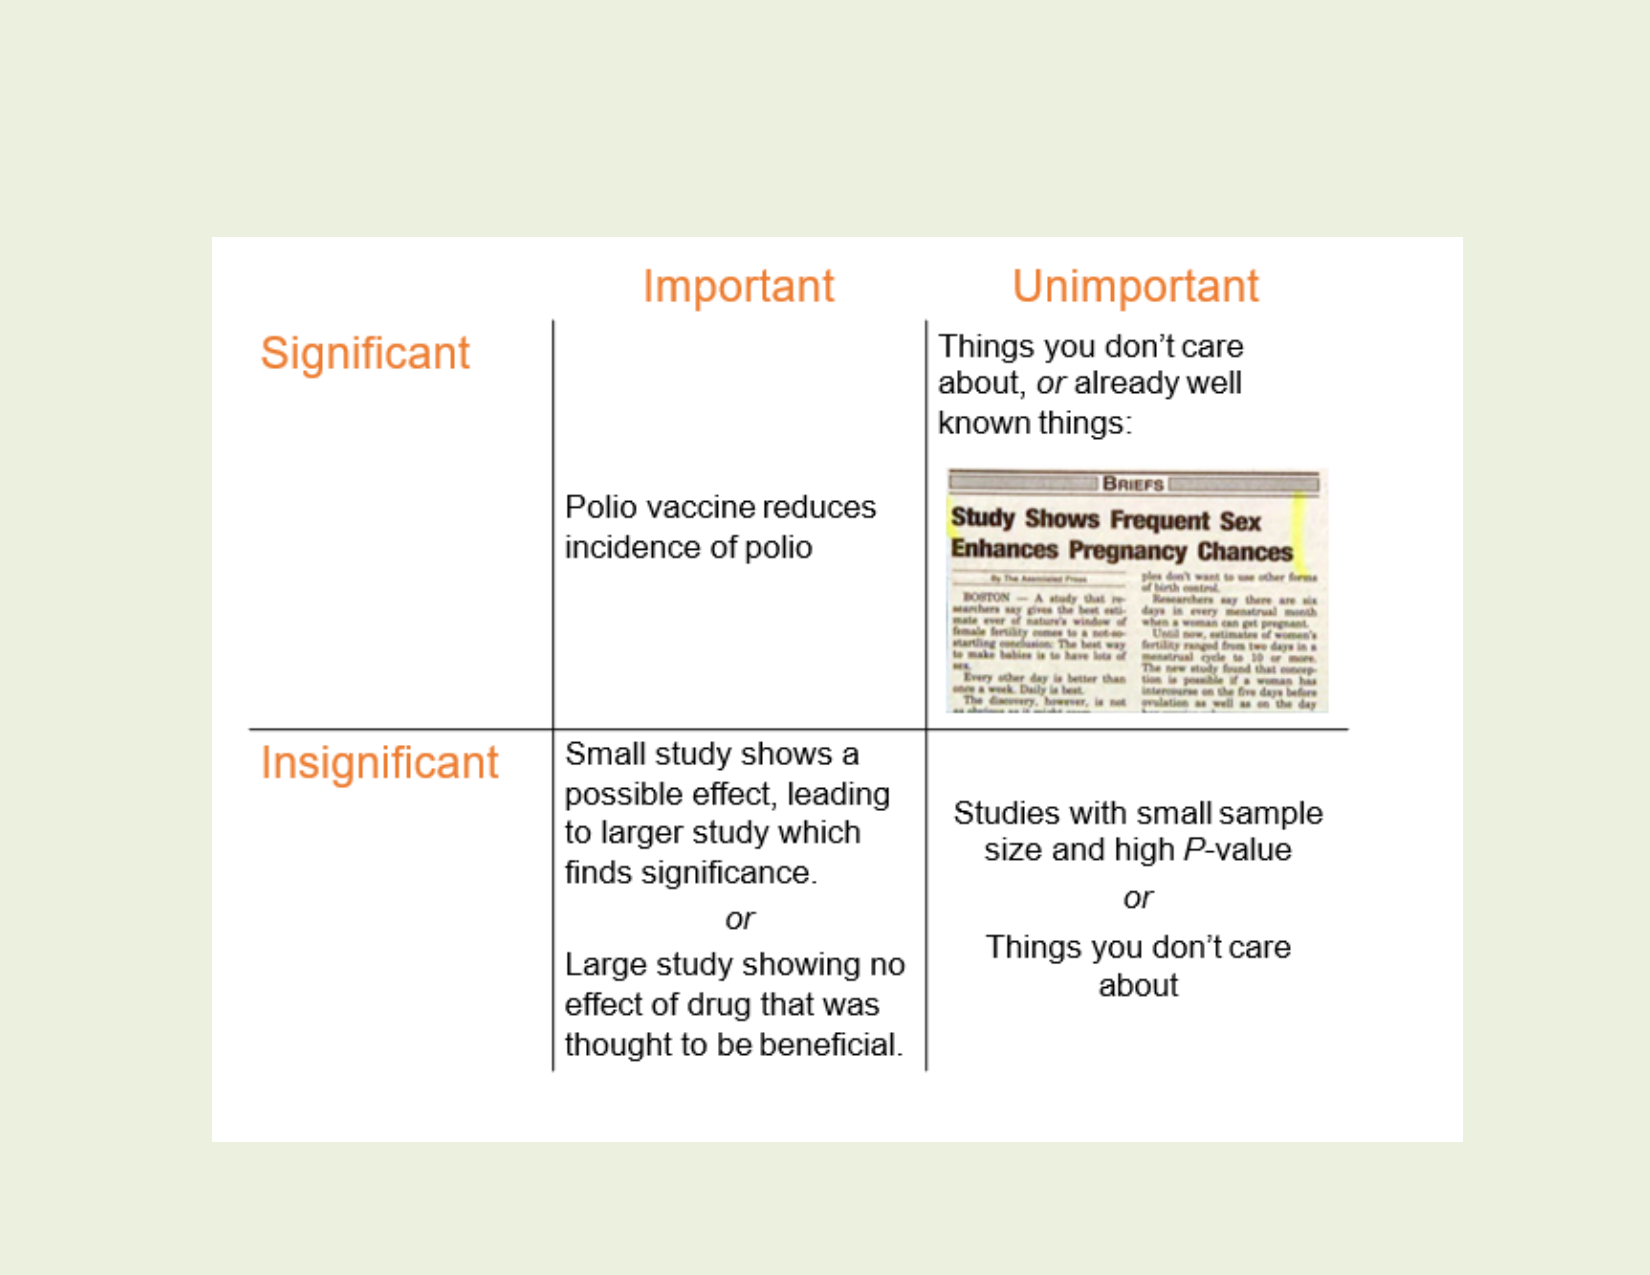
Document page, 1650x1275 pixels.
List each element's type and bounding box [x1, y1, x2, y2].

picture [212, 237, 1463, 1142]
